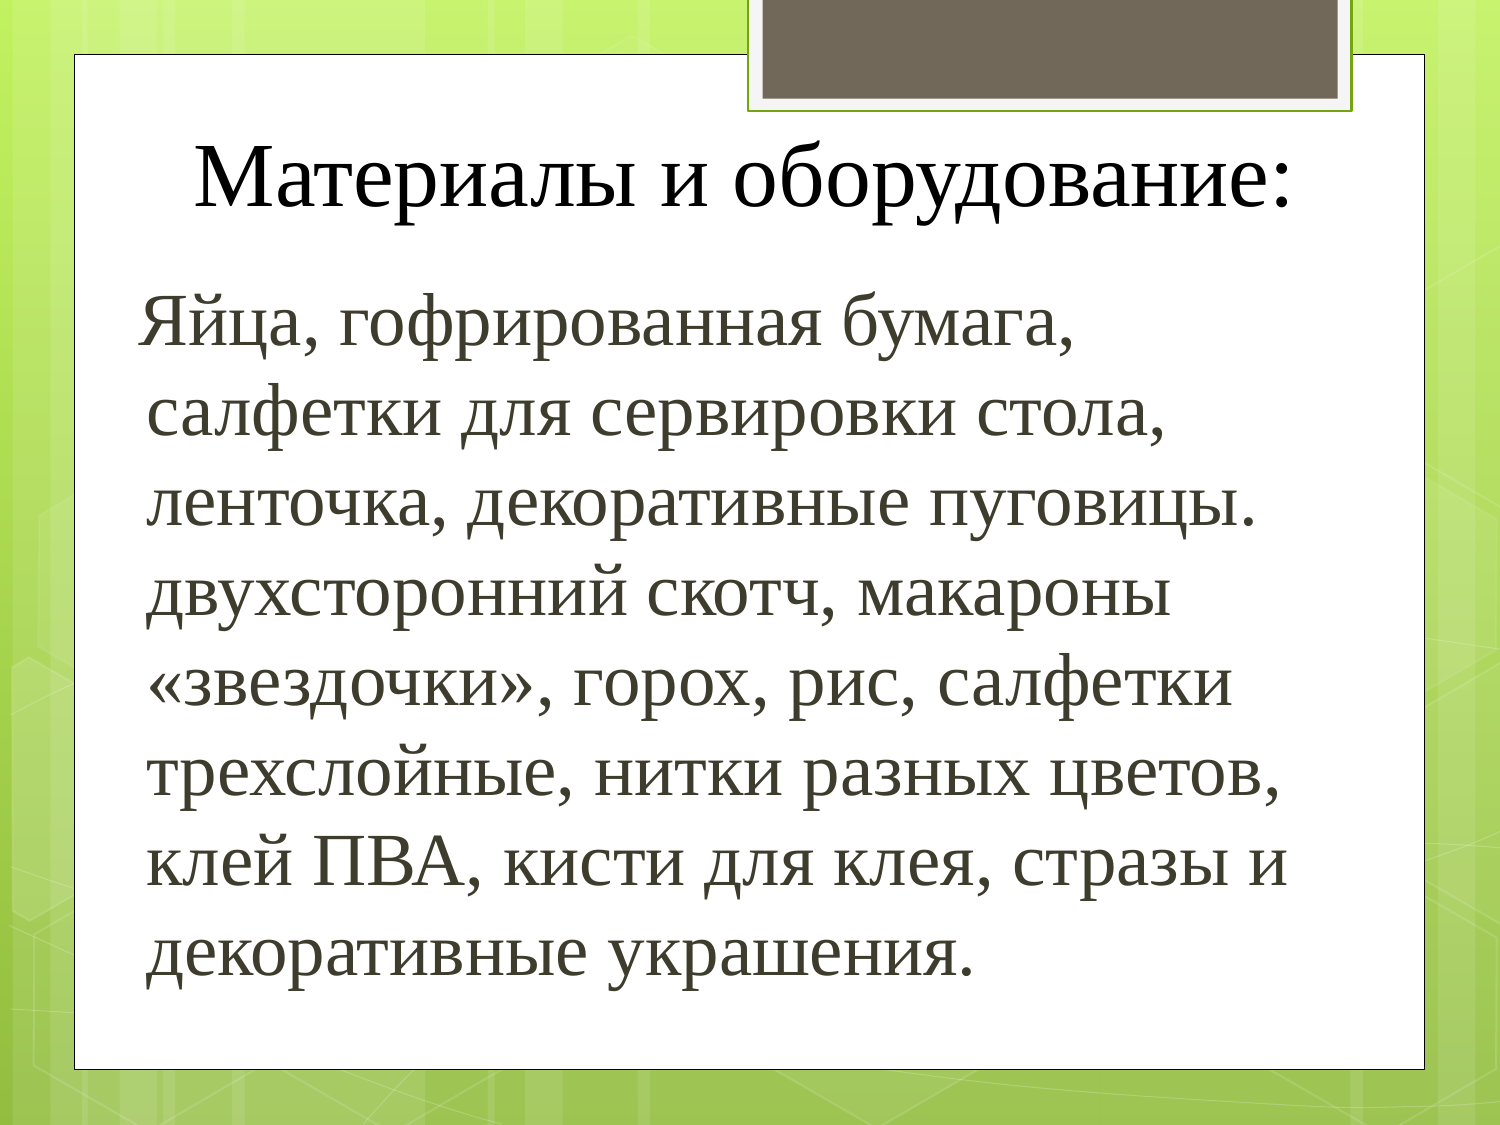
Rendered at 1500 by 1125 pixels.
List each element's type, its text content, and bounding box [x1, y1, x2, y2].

title Материалы и оборудование: [64, 90, 1425, 233]
list Яйца, гофрированная бумага, салфетки для сервировки стола, ленточка, декоративные пуговицы. двухсторонний скотч, макароны «звездочки», горох, рис, салфетки трехслойные, нитки разных цветов, клей ПВА, кисти для клея, стразы и декоративные украшения. [75, 262, 1317, 1005]
